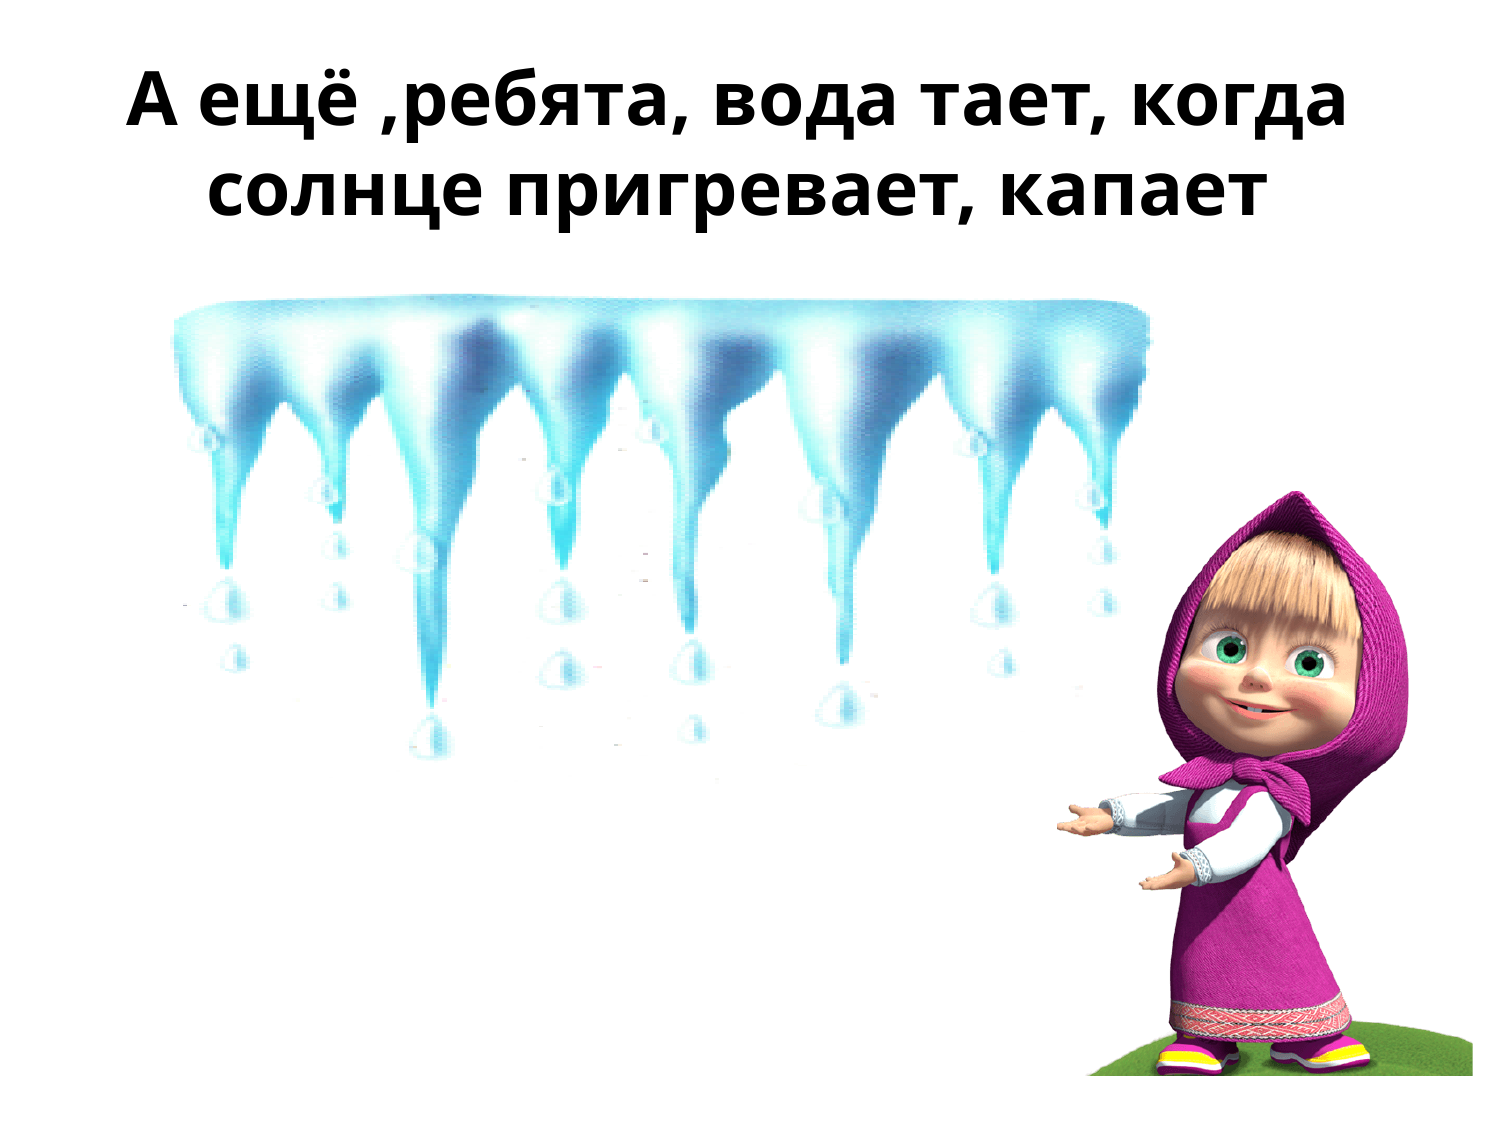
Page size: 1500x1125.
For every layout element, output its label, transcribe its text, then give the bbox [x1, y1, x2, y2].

text_box А ещё ,ребята, вода тает, когда солнце пригревает, капает [29, 42, 1447, 238]
picture [111, 283, 1473, 1076]
